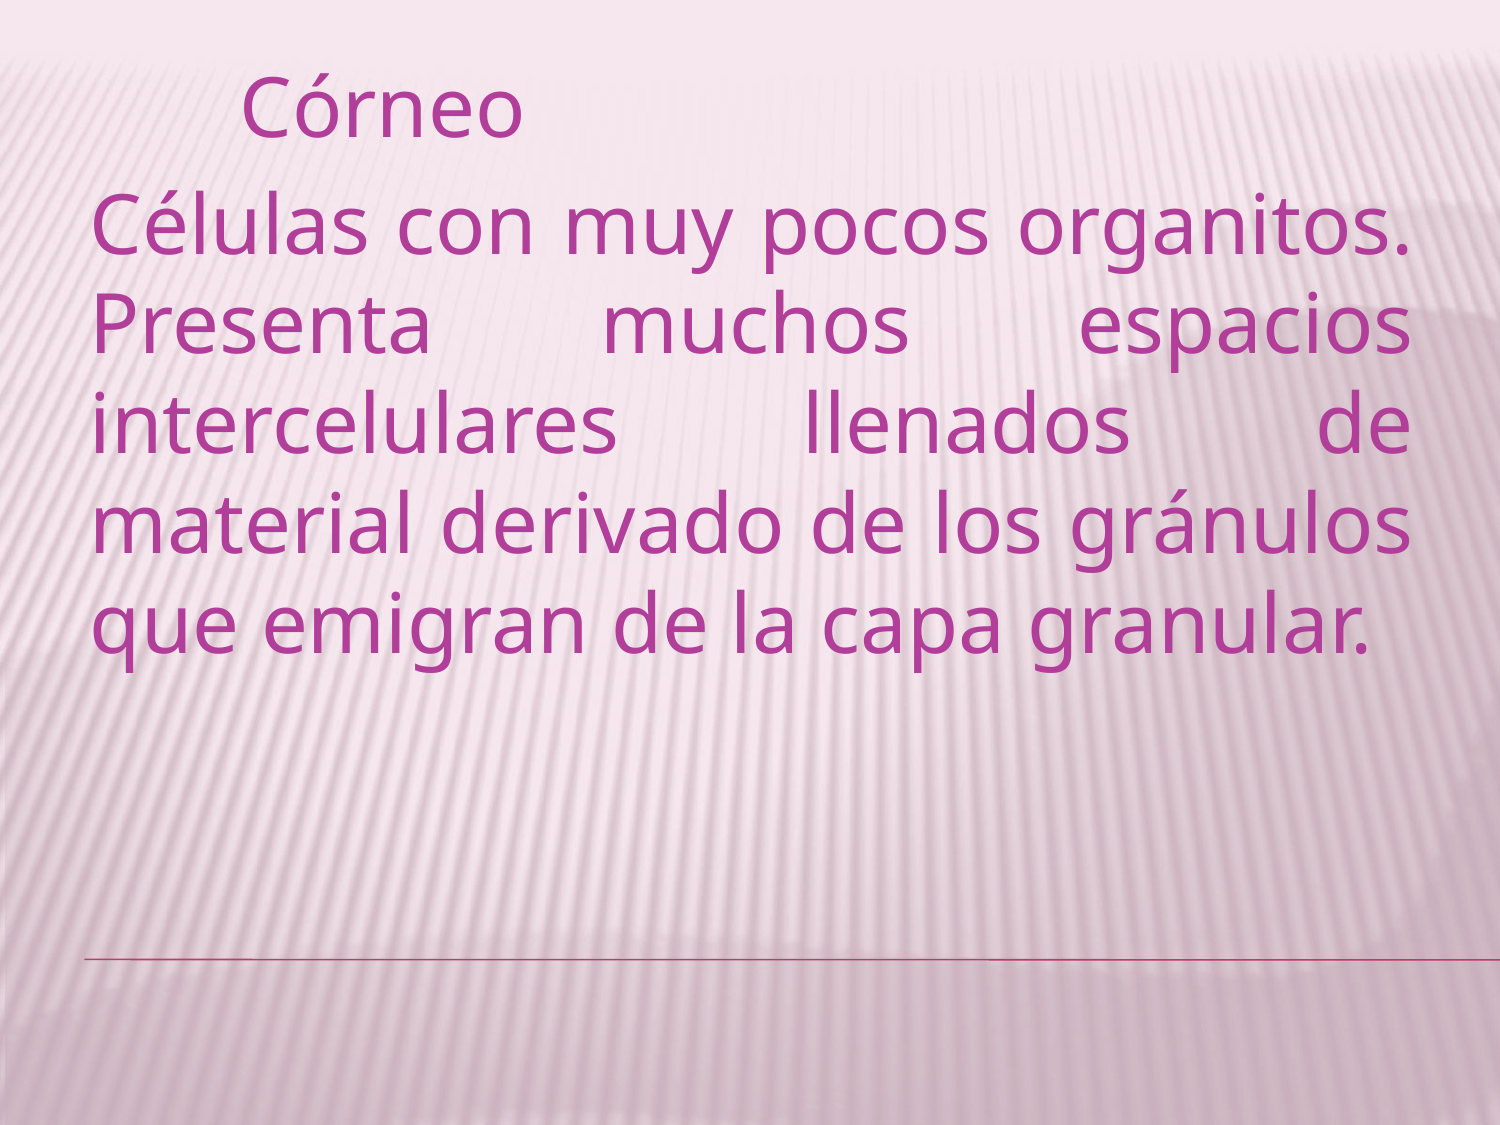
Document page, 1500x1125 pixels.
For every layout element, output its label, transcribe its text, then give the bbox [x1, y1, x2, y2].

list Córneo Células con muy pocos organitos. Presenta muchos espacios intercelulares llenados de material derivado de los gránulos que emigran de la capa granular. [75, 46, 1430, 1043]
